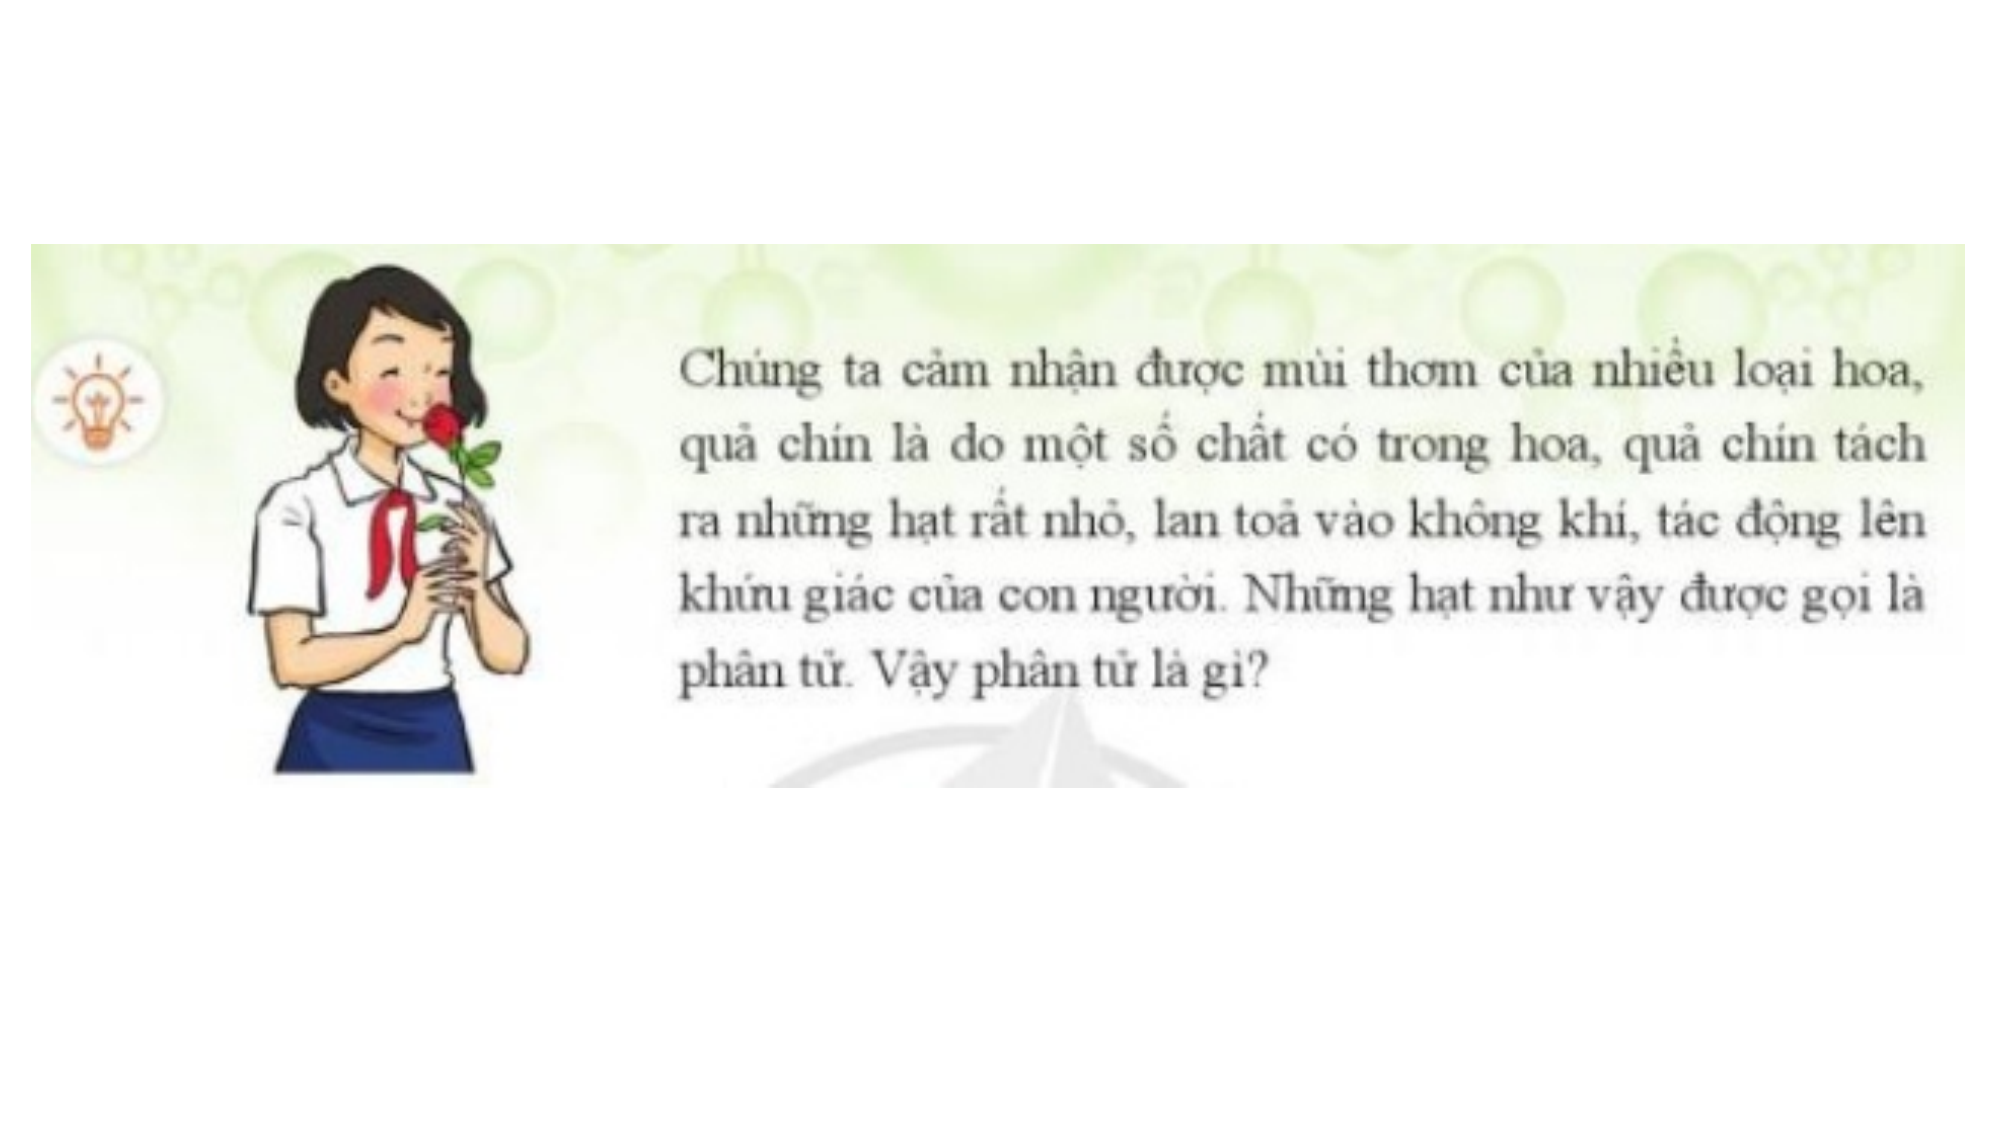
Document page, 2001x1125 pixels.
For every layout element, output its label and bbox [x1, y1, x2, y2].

picture [31, 243, 1965, 789]
